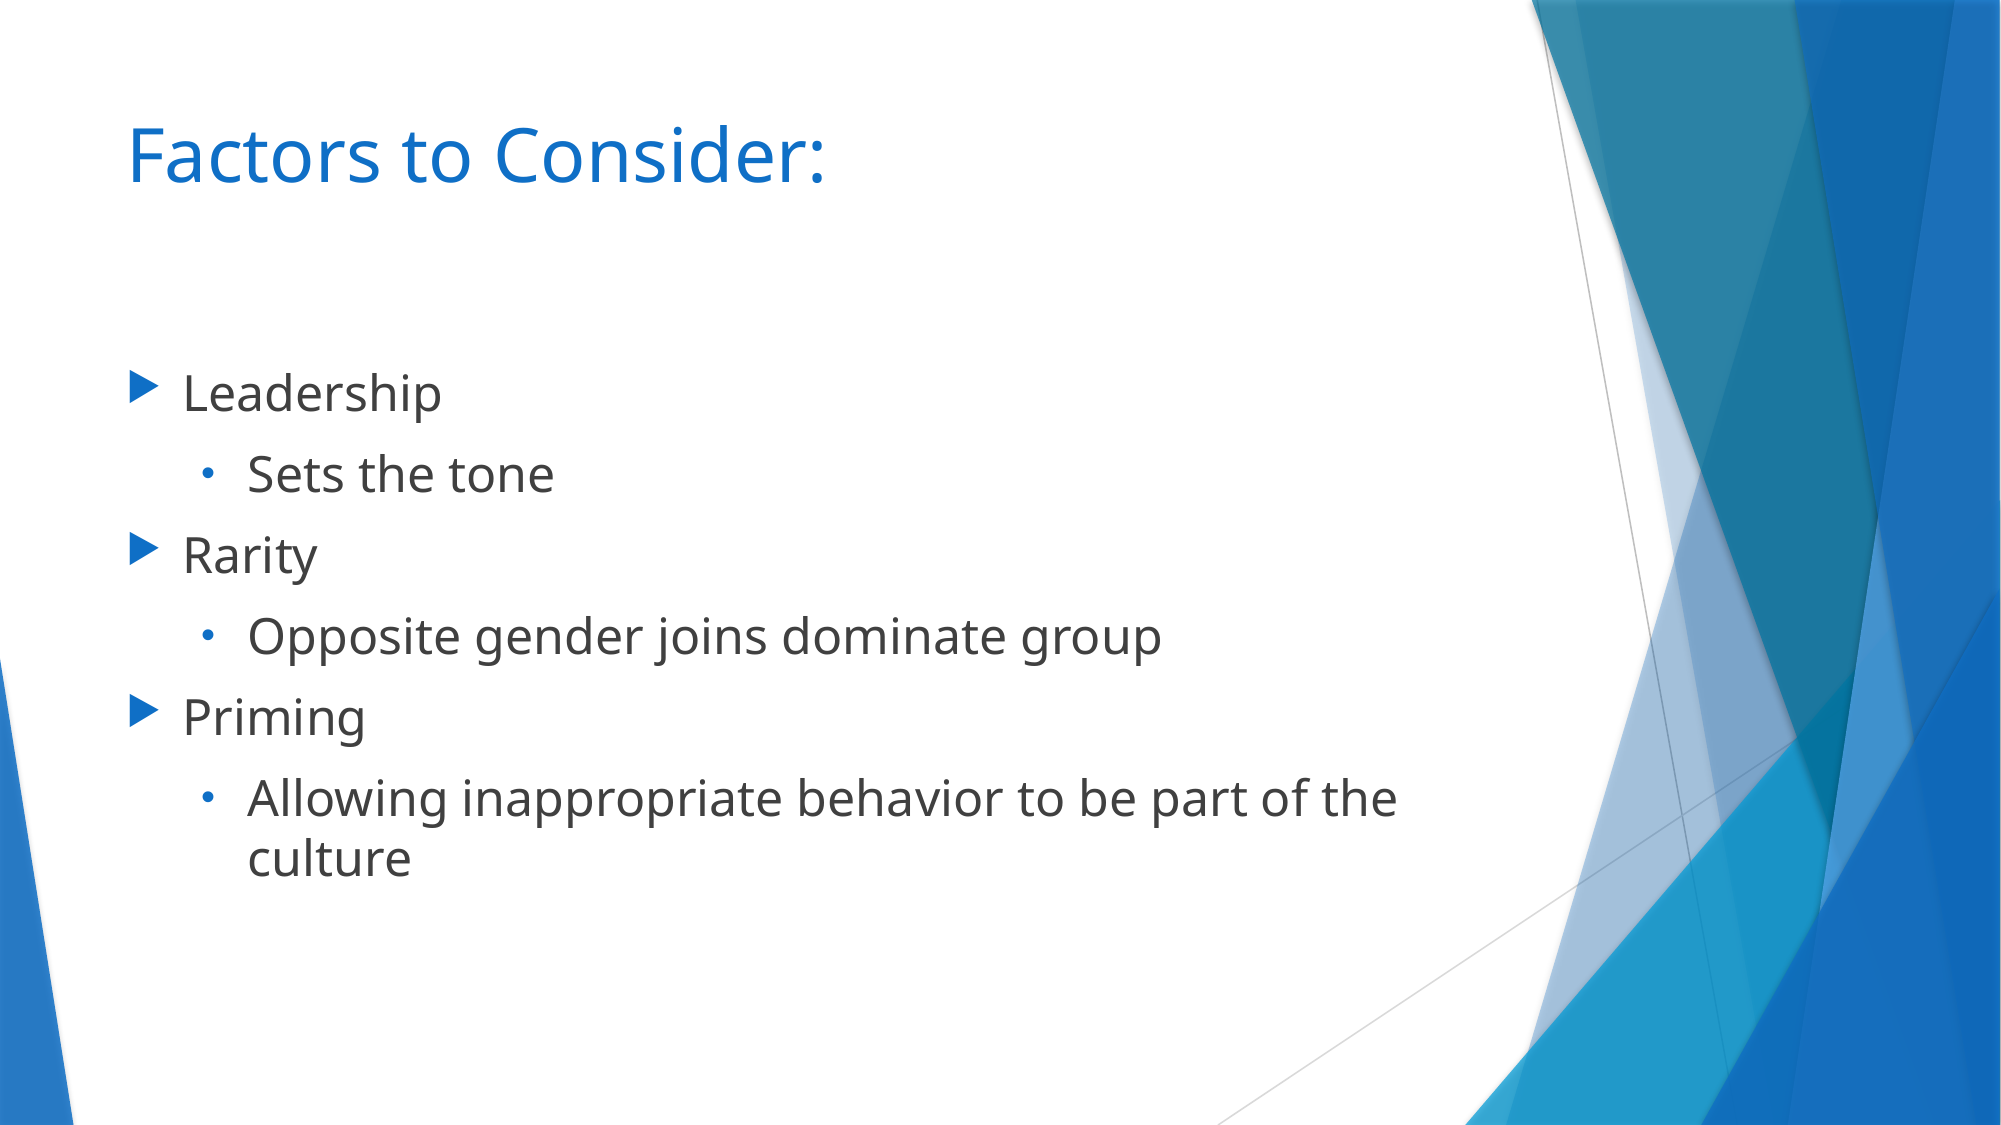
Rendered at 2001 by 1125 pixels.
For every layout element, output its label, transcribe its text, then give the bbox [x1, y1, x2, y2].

title Factors to Consider: [111, 99, 1522, 317]
list Leadership Sets the tone Rarity Opposite gender joins dominate group Priming Allowing inappropriate behavior to be part of the culture [111, 354, 1522, 992]
